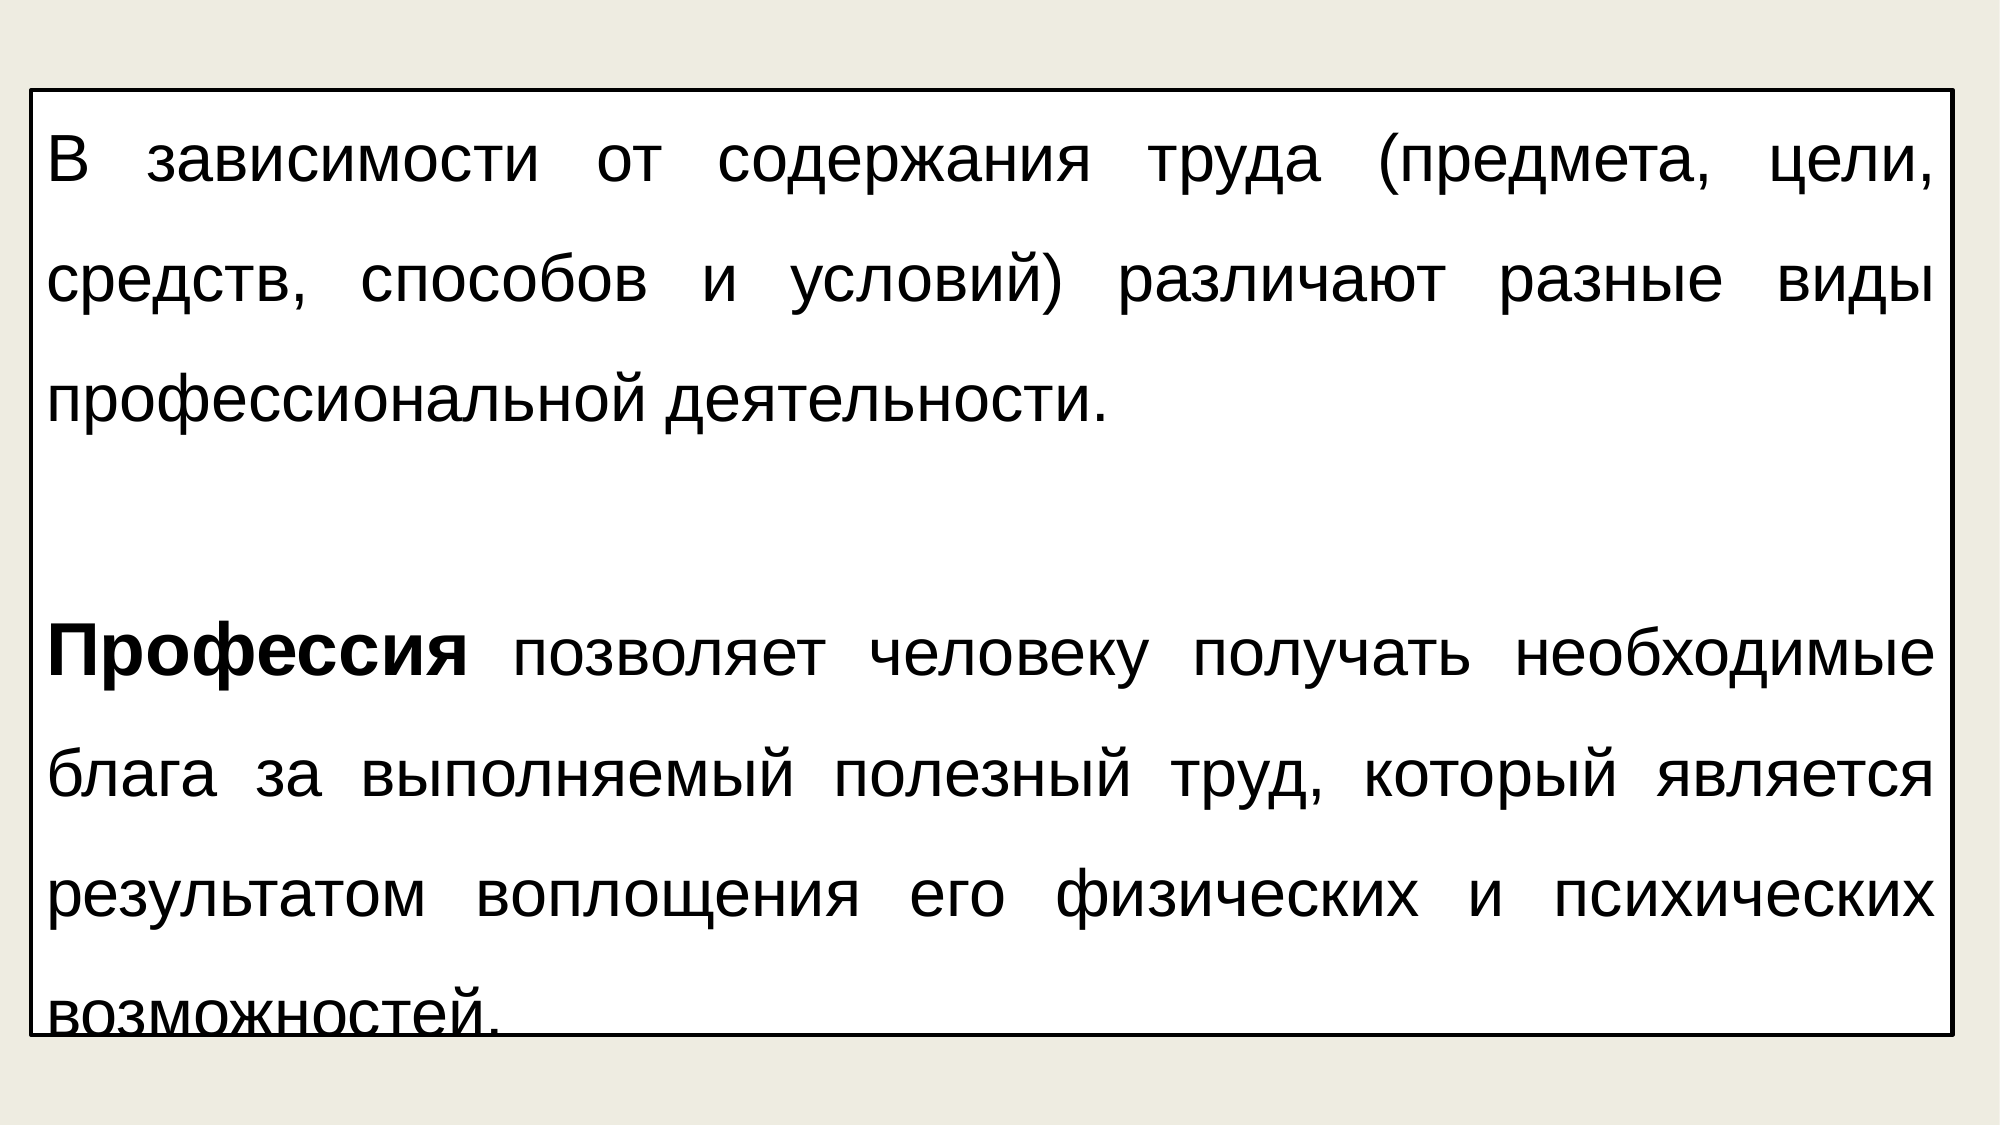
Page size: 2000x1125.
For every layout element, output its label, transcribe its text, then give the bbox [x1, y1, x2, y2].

text_box В зависимости от содержания труда (предмета, цели, средств, способов и условий) различают разные виды профессиональной деятельности. Профессия позволяет человеку получать необходимые блага за выполняемый полезный труд, который является результатом воплощения его физических и психических возможностей. [29, 88, 1955, 1037]
